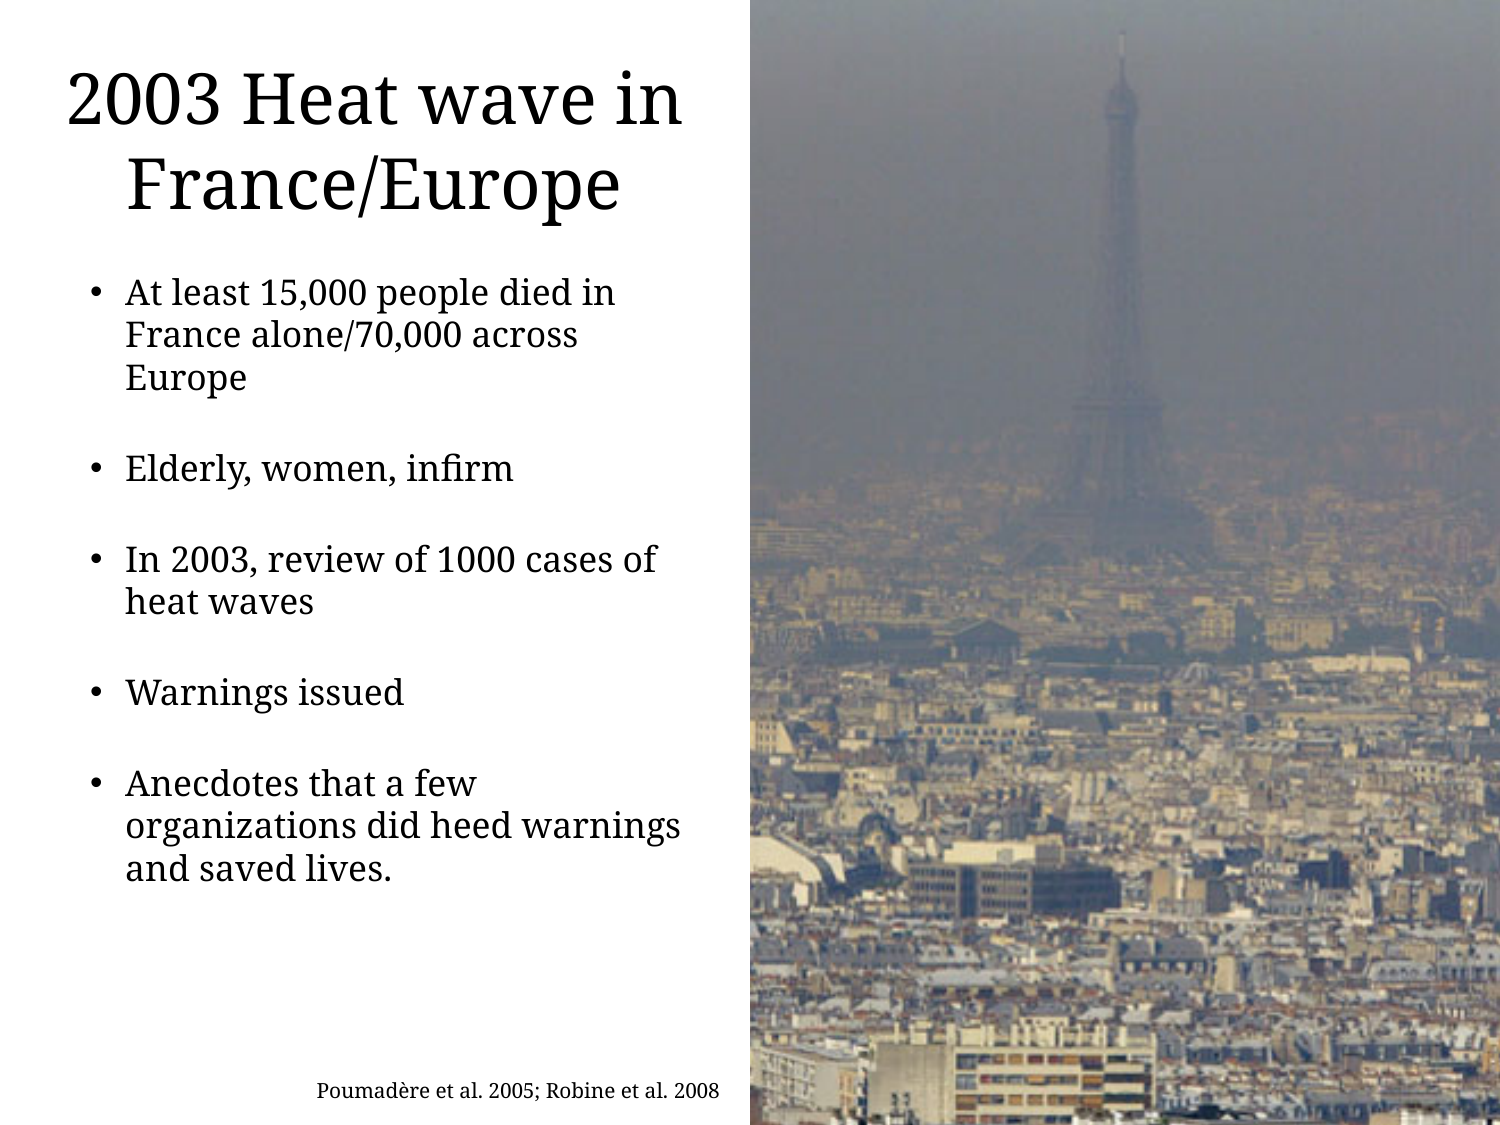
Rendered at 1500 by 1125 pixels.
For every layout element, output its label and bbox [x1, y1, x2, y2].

title [0, 45, 749, 233]
text_box [316, 1077, 720, 1103]
list [75, 262, 714, 1005]
picture [749, 0, 1500, 1125]
